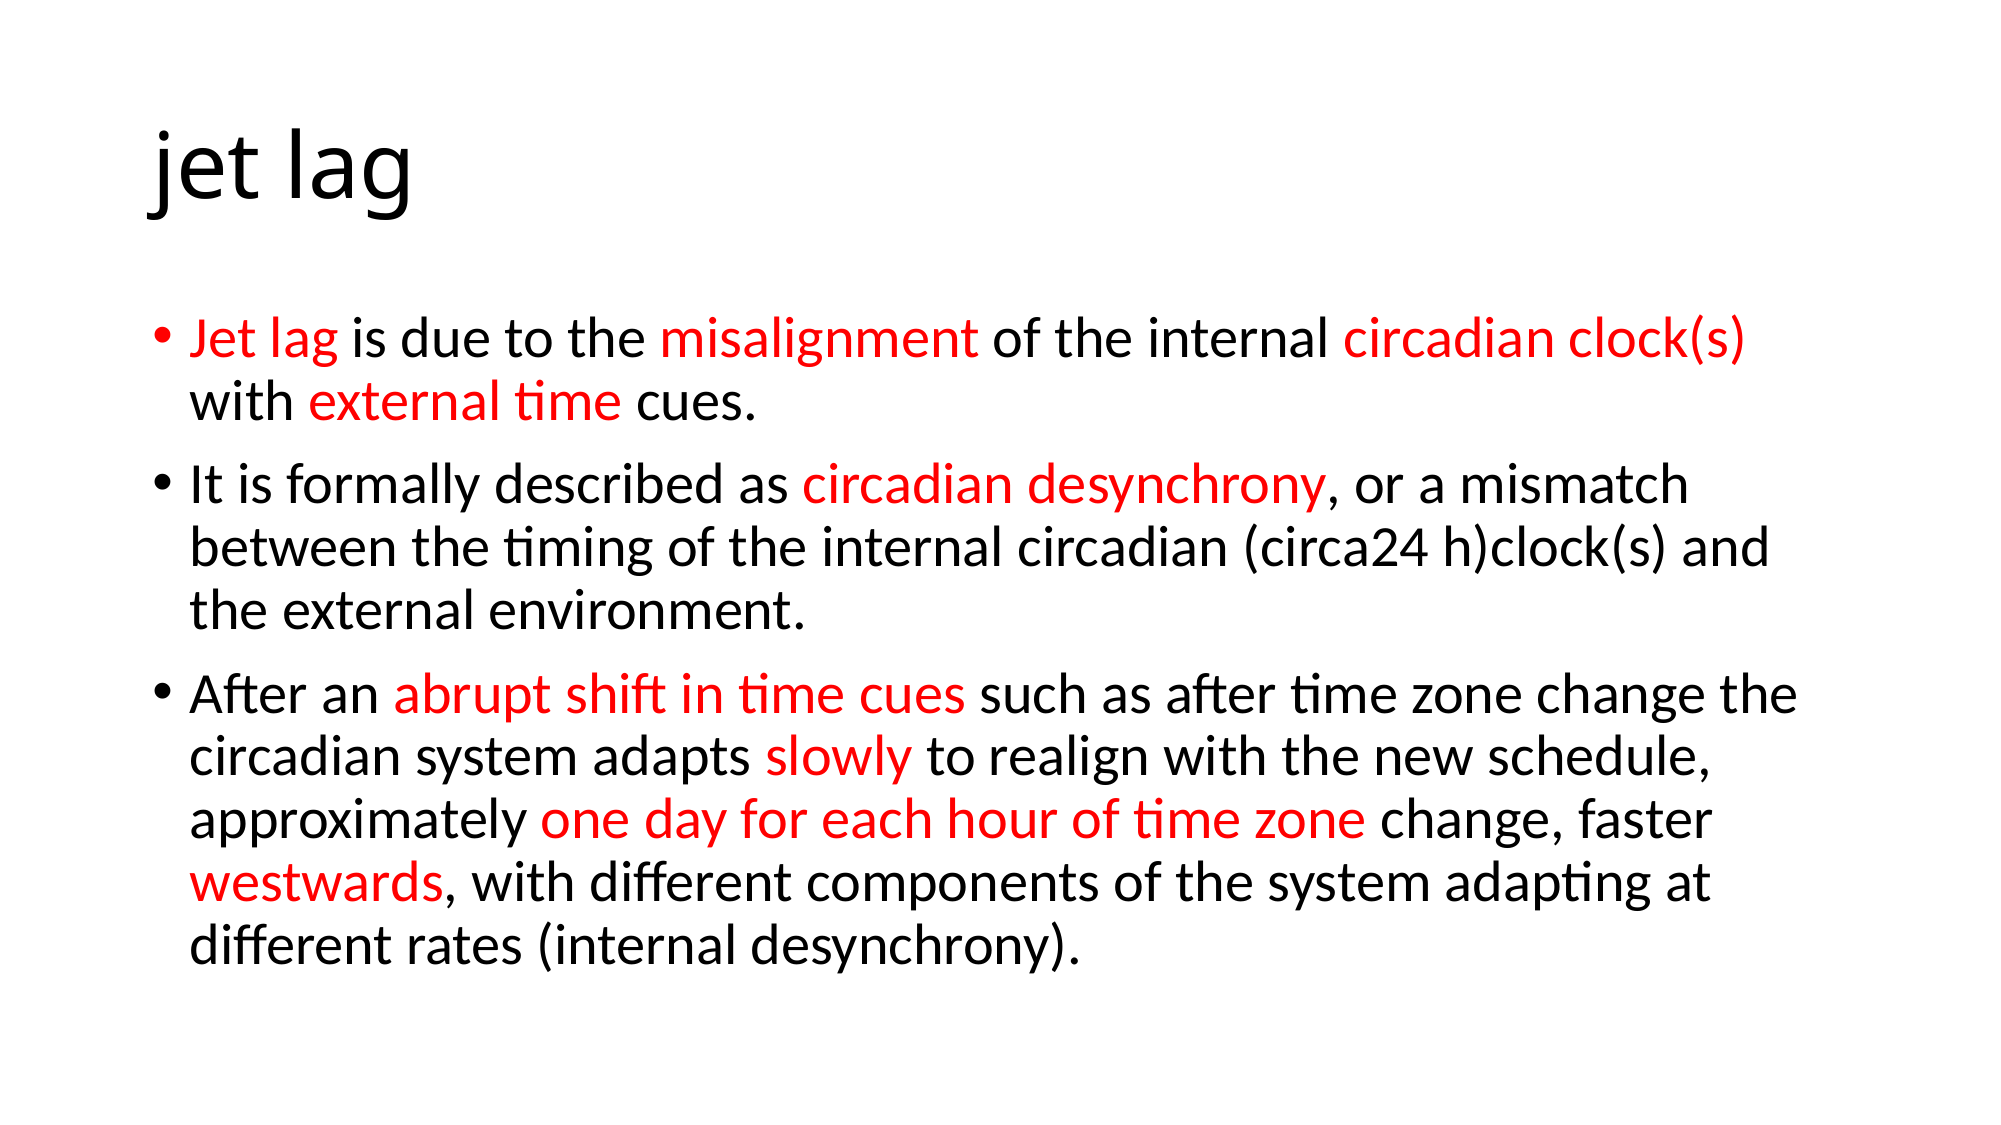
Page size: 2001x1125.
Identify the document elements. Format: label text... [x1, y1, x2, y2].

list Jet lag is due to the misalignment of the internal circadian clock(s) with external time cues. It is formally described as circadian desynchrony, or a mismatch between the timing of the internal circadian (circa24 h)clock(s) and the external environment. After an abrupt shift in time cues such as after time zone change the circadian system adapts slowly to realign with the new schedule, approximately one day for each hour of time zone change, faster westwards, with different components of the system adapting at different rates (internal desynchrony). [137, 299, 1863, 1014]
title jet lag [137, 59, 1863, 278]
